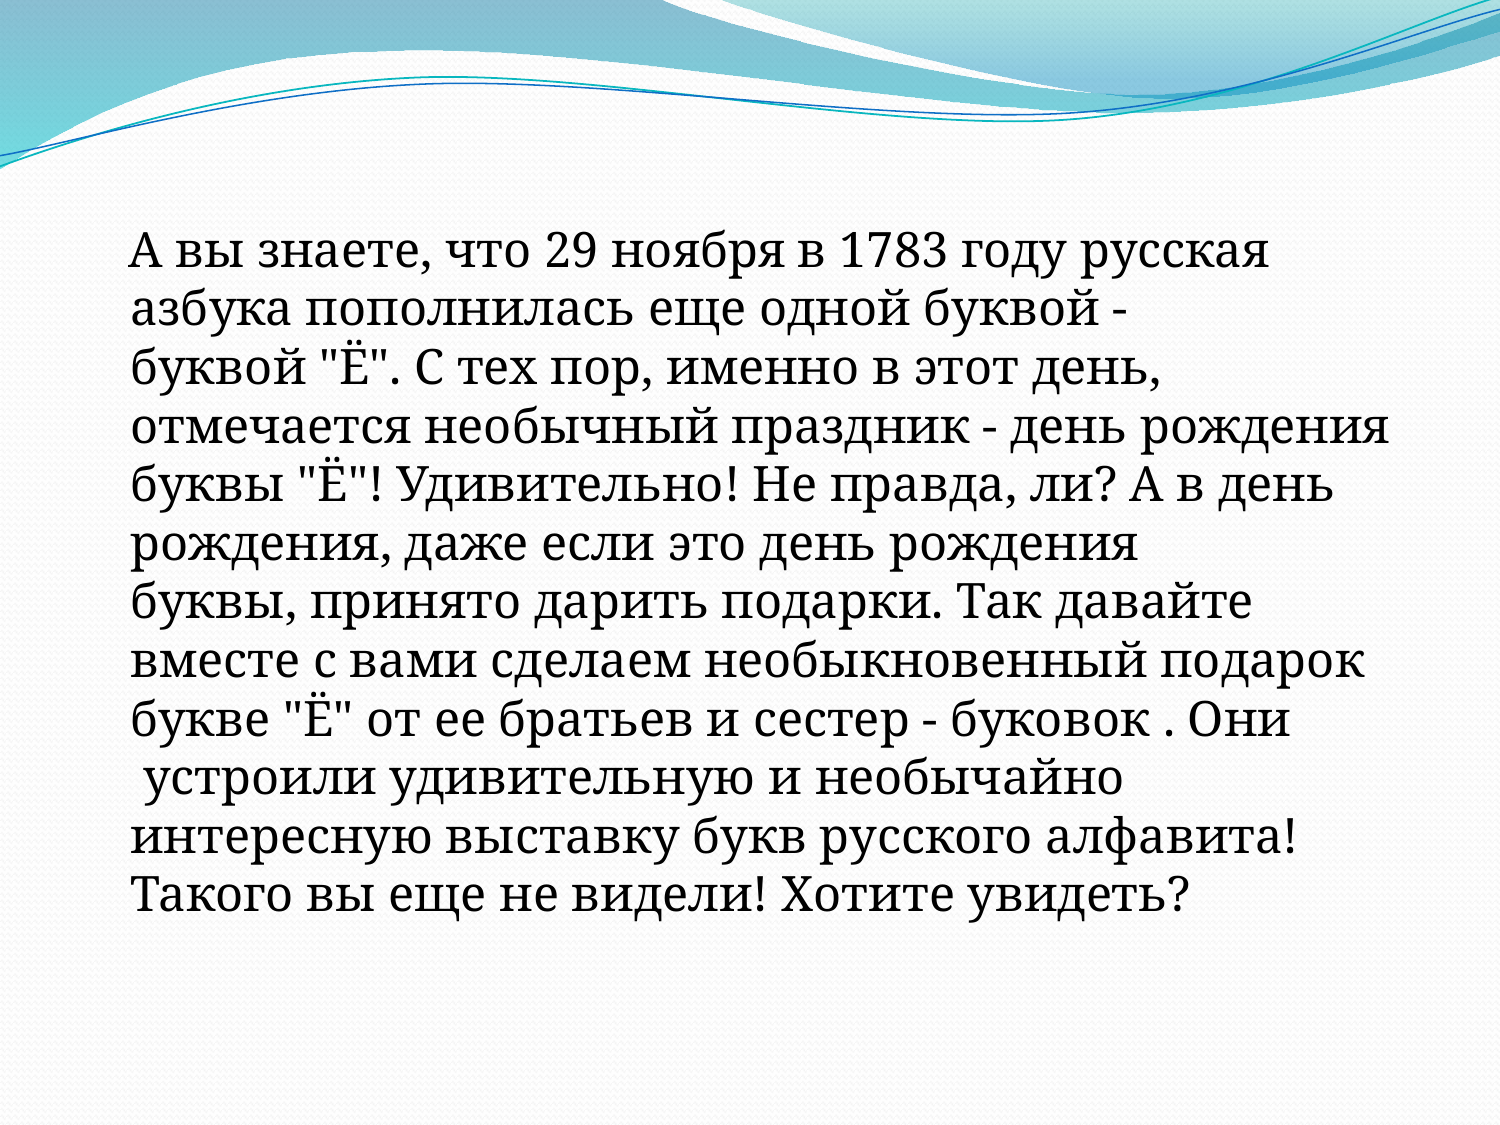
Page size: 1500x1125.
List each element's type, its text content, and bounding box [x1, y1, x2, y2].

list А вы знаете, что 29 ноября в 1783 году русская азбука пополнилась еще одной буквой - буквой "Ё". С тех пор, именно в этот день, отмечается необычный праздник - день рождения буквы "Ё"! Удивительно! Не правда, ли? А в день рождения, даже если это день рождения буквы, принято дарить подарки. Так давайте вместе с вами сделаем необыкновенный подарок букве "Ё" от ее братьев и сестер - буковок . Они устроили удивительную и необычайно интересную выставку букв русского алфавита! Такого вы еще не видели! Хотите увидеть? [74, 210, 1426, 950]
